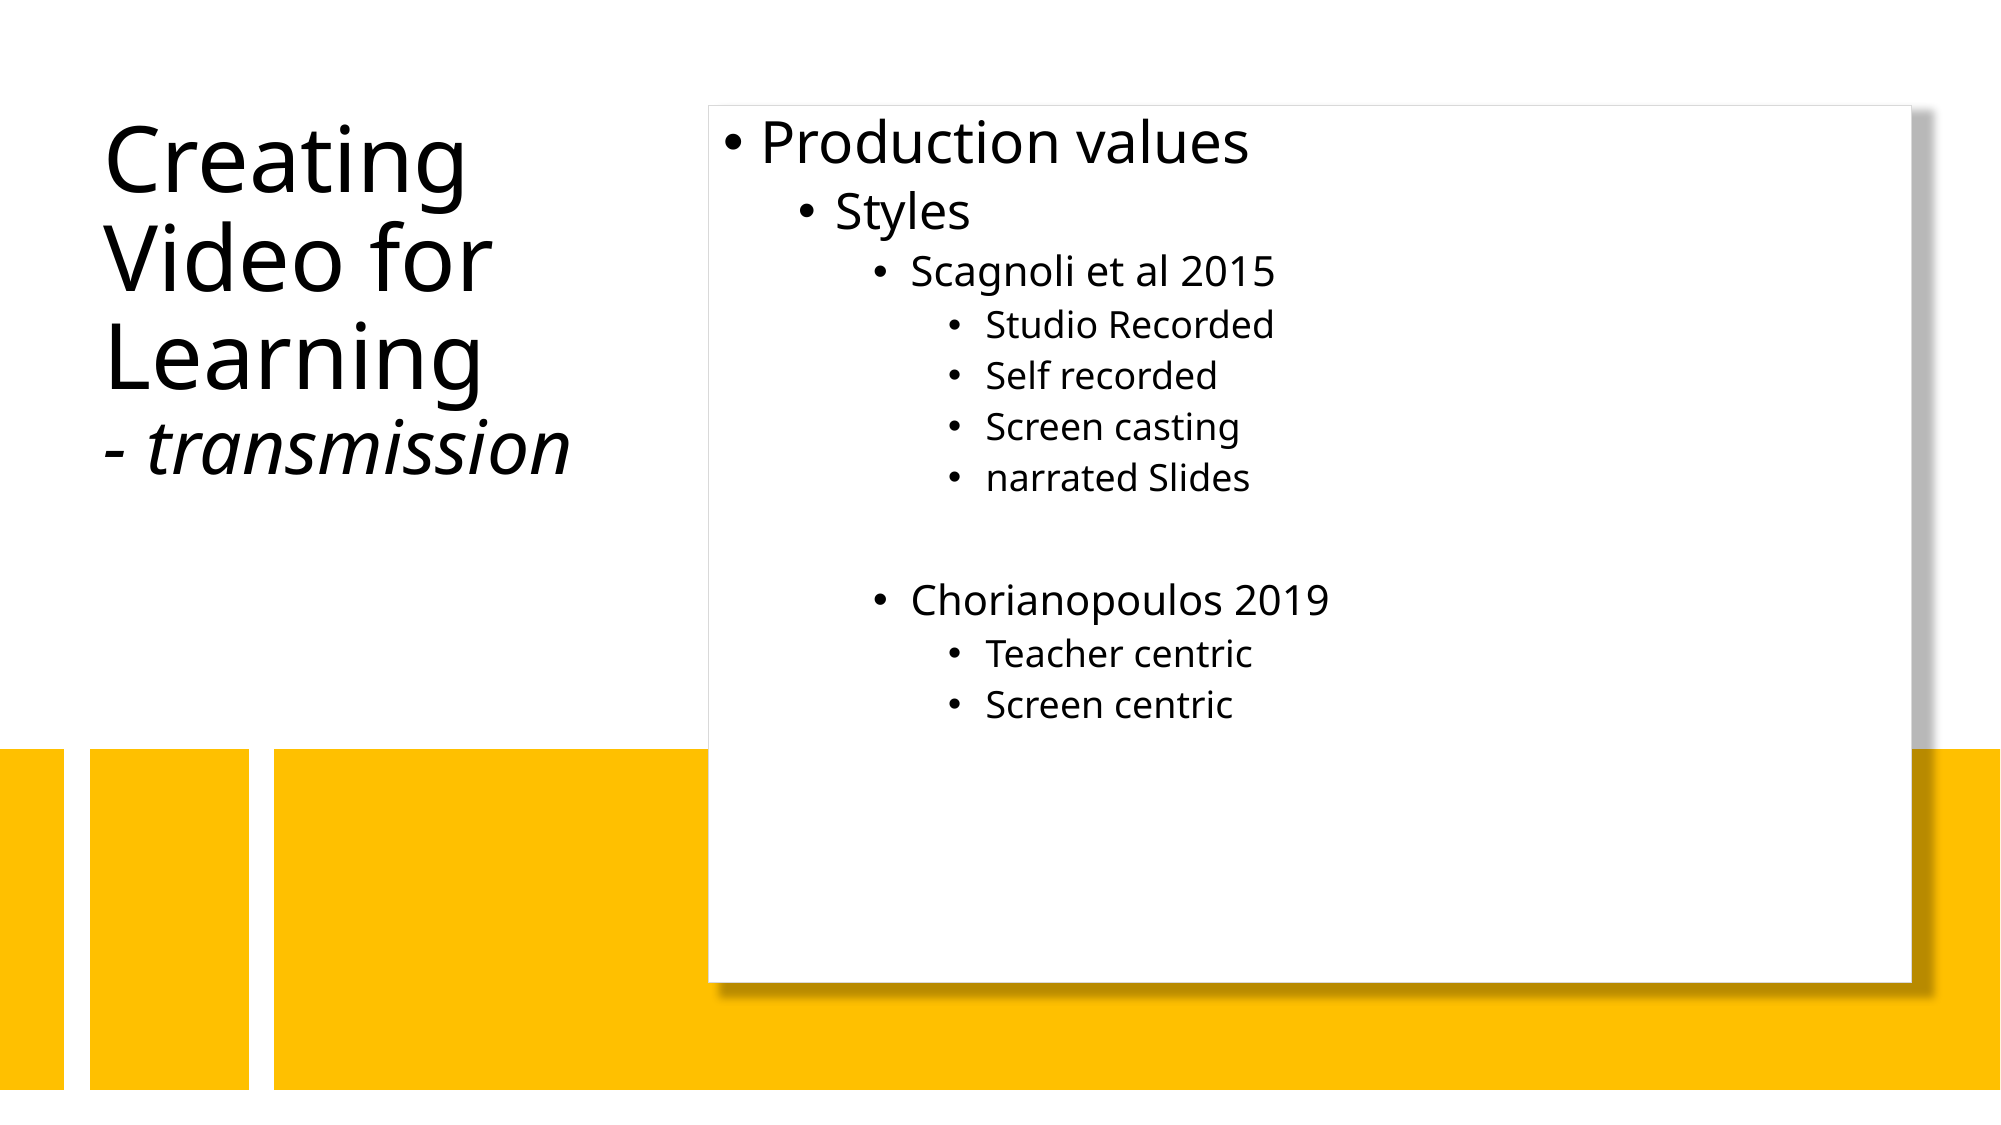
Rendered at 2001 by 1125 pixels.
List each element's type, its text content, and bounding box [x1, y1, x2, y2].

list Production values Styles Scagnoli et al 2015 Studio Recorded Self recorded Screen casting narrated Slides Chorianopoulos 2019 Teacher centric Screen centric [708, 105, 1912, 983]
title Creating Video for Learning - transmission [88, 105, 591, 576]
